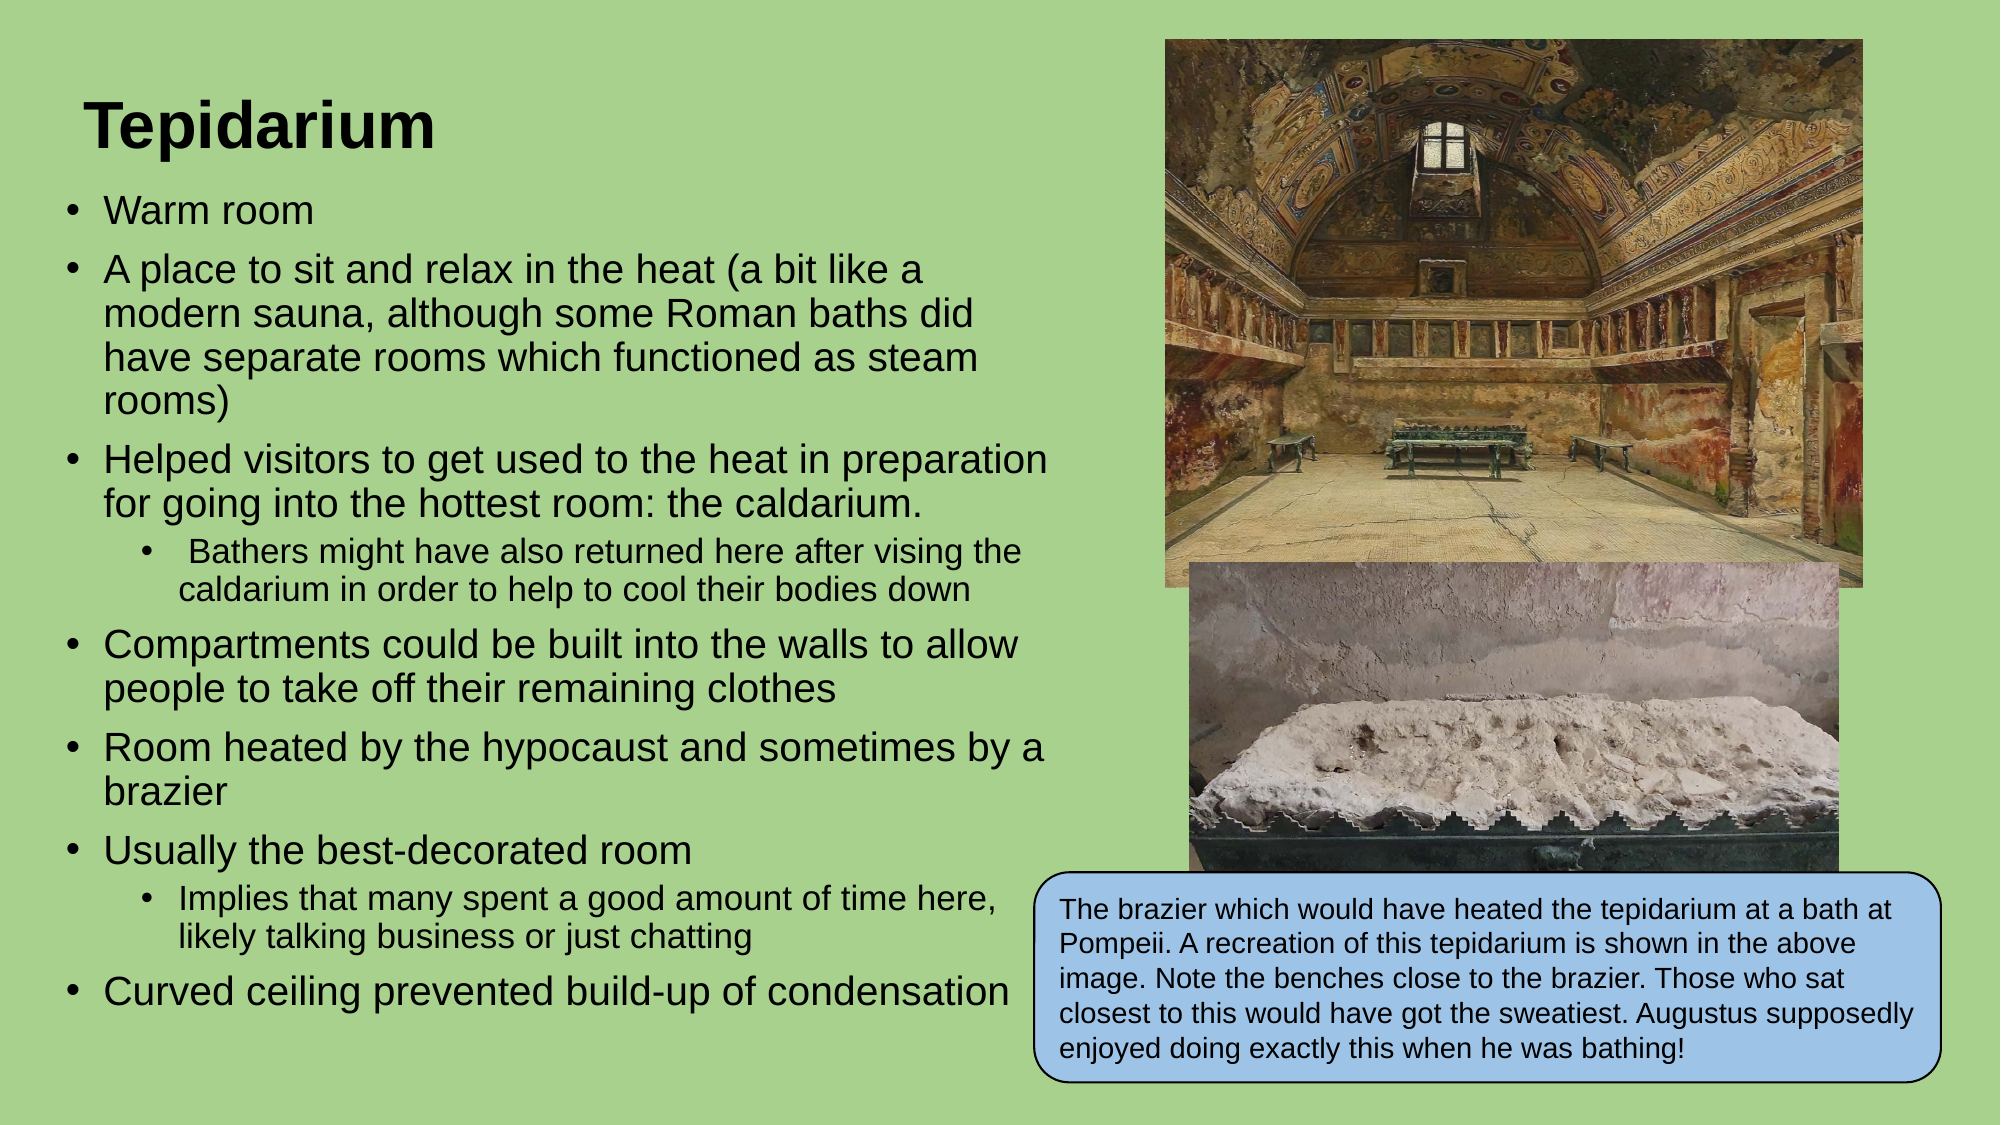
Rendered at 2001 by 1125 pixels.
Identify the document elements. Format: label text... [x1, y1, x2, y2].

text_box The brazier which would have heated the tepidarium at a bath at Pompeii. A recreation of this tepidarium is shown in the above image. Note the benches close to the brazier. Those who sat closest to this would have got the sweatiest. Augustus supposedly enjoyed doing exactly this when he was bathing! [1033, 871, 1942, 1084]
picture [1165, 39, 1863, 928]
list Warm room A place to sit and relax in the heat (a bit like a modern sauna, although some Roman baths did have separate rooms which functioned as steam rooms) Helped visitors to get used to the heat in preparation for going into the hottest room: the caldarium. Bathers might have also returned here after vising the caldarium in order to help to cool their bodies down Compartments could be built into the walls to allow people to take off their remaining clothes Room heated by the hypocaust and sometimes by a brazier Usually the best-decorated room Implies that many spent a good amount of time here, likely talking business or just chatting Curved ceiling prevented build-up of condensation [50, 181, 1089, 1031]
title Tepidarium [68, 71, 1165, 182]
